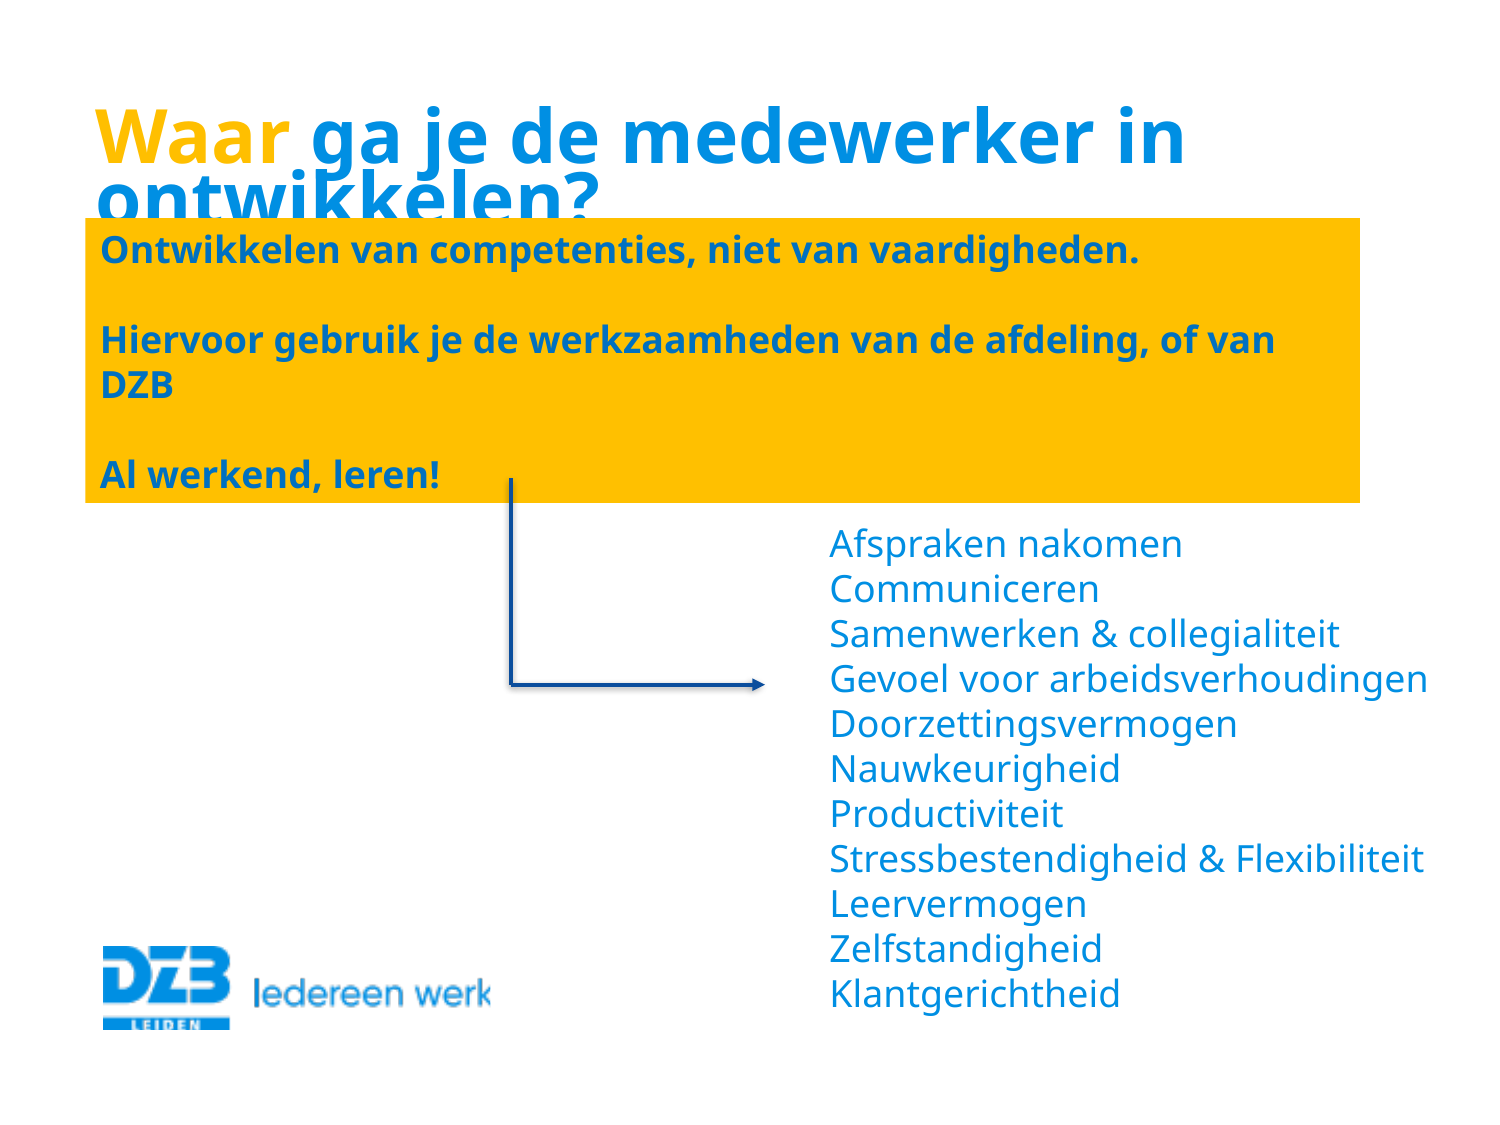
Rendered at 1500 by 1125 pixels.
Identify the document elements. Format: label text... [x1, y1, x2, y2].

text_box Afspraken nakomen Communiceren Samenwerken & collegialiteit Gevoel voor arbeidsverhoudingen Doorzettingsvermogen Nauwkeurigheid Productiviteit Stressbestendigheid & Flexibiliteit Leervermogen Zelfstandigheid Klantgerichtheid [814, 512, 1500, 1068]
text_box Ontwikkelen van competenties, niet van vaardigheden. Hiervoor gebruik je de werkzaamheden van de afdeling, of van DZB Al werkend, leren! [85, 218, 1360, 503]
list Waar ga je de medewerker in ontwikkelen? [95, 112, 1500, 288]
